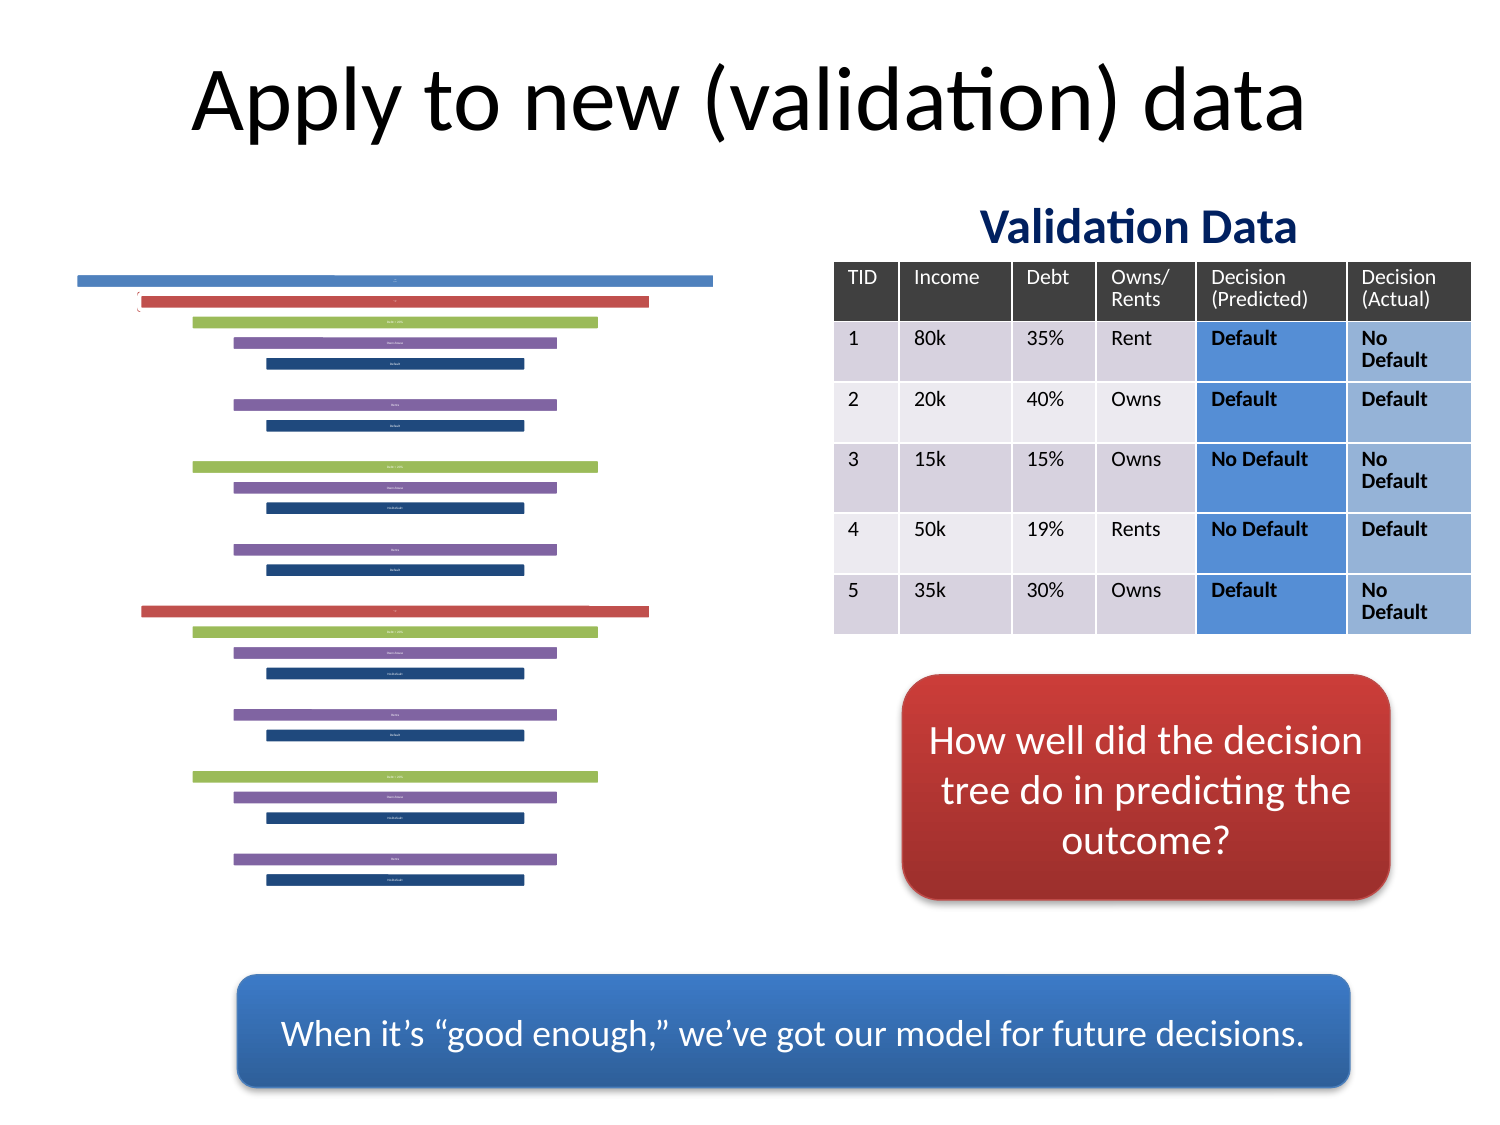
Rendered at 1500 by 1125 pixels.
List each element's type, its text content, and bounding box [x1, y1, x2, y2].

table_cell 35% [1013, 322, 1095, 381]
table_header Owns/ Rents [1097, 262, 1195, 321]
table_cell Owns [1097, 575, 1195, 634]
table_cell 50k [900, 514, 1011, 573]
table_cell No Default [1197, 444, 1346, 512]
table_cell Rents [1097, 514, 1195, 573]
table_cell Default [1197, 322, 1346, 381]
title Apply to new (validation) data [75, 0, 1425, 188]
table_cell No Default [1197, 514, 1346, 573]
table_header Decision (Actual) [1348, 262, 1471, 321]
table_cell 15k [900, 444, 1011, 512]
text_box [0, 272, 796, 930]
table_header Income [900, 262, 1011, 321]
table_cell 1 [834, 322, 898, 381]
table_cell 4 [834, 514, 898, 573]
table_cell 40% [1013, 383, 1095, 442]
text_box How well did the decision tree do in predicting the outcome? [901, 674, 1391, 901]
table_cell Default [1348, 383, 1471, 442]
table_cell 80k [900, 322, 1011, 381]
table_cell Rent [1097, 322, 1195, 381]
table_cell Owns [1097, 444, 1195, 512]
table_cell 2 [834, 383, 898, 442]
text_box Validation Data [907, 185, 1371, 261]
table_cell Default [1197, 575, 1346, 634]
table_header Debt [1013, 262, 1095, 321]
table_cell 15% [1013, 444, 1095, 512]
table_cell No Default [1348, 322, 1471, 381]
table_cell 30% [1013, 575, 1095, 634]
table_cell No Default [1348, 575, 1471, 634]
table_cell Default [1197, 383, 1346, 442]
table_cell 19% [1013, 514, 1095, 573]
table_cell Owns [1097, 383, 1195, 442]
text_box When it’s “good enough,” we’ve got our model for future decisions. [236, 974, 1351, 1089]
table_cell 5 [834, 575, 898, 634]
table_cell Default [1348, 514, 1471, 573]
table_cell No Default [1348, 444, 1471, 512]
table_header TID [834, 262, 898, 321]
table_cell 35k [900, 575, 1011, 634]
table_header Decision (Predicted) [1197, 262, 1346, 321]
table_cell 20k [900, 383, 1011, 442]
table_cell 3 [834, 444, 898, 512]
